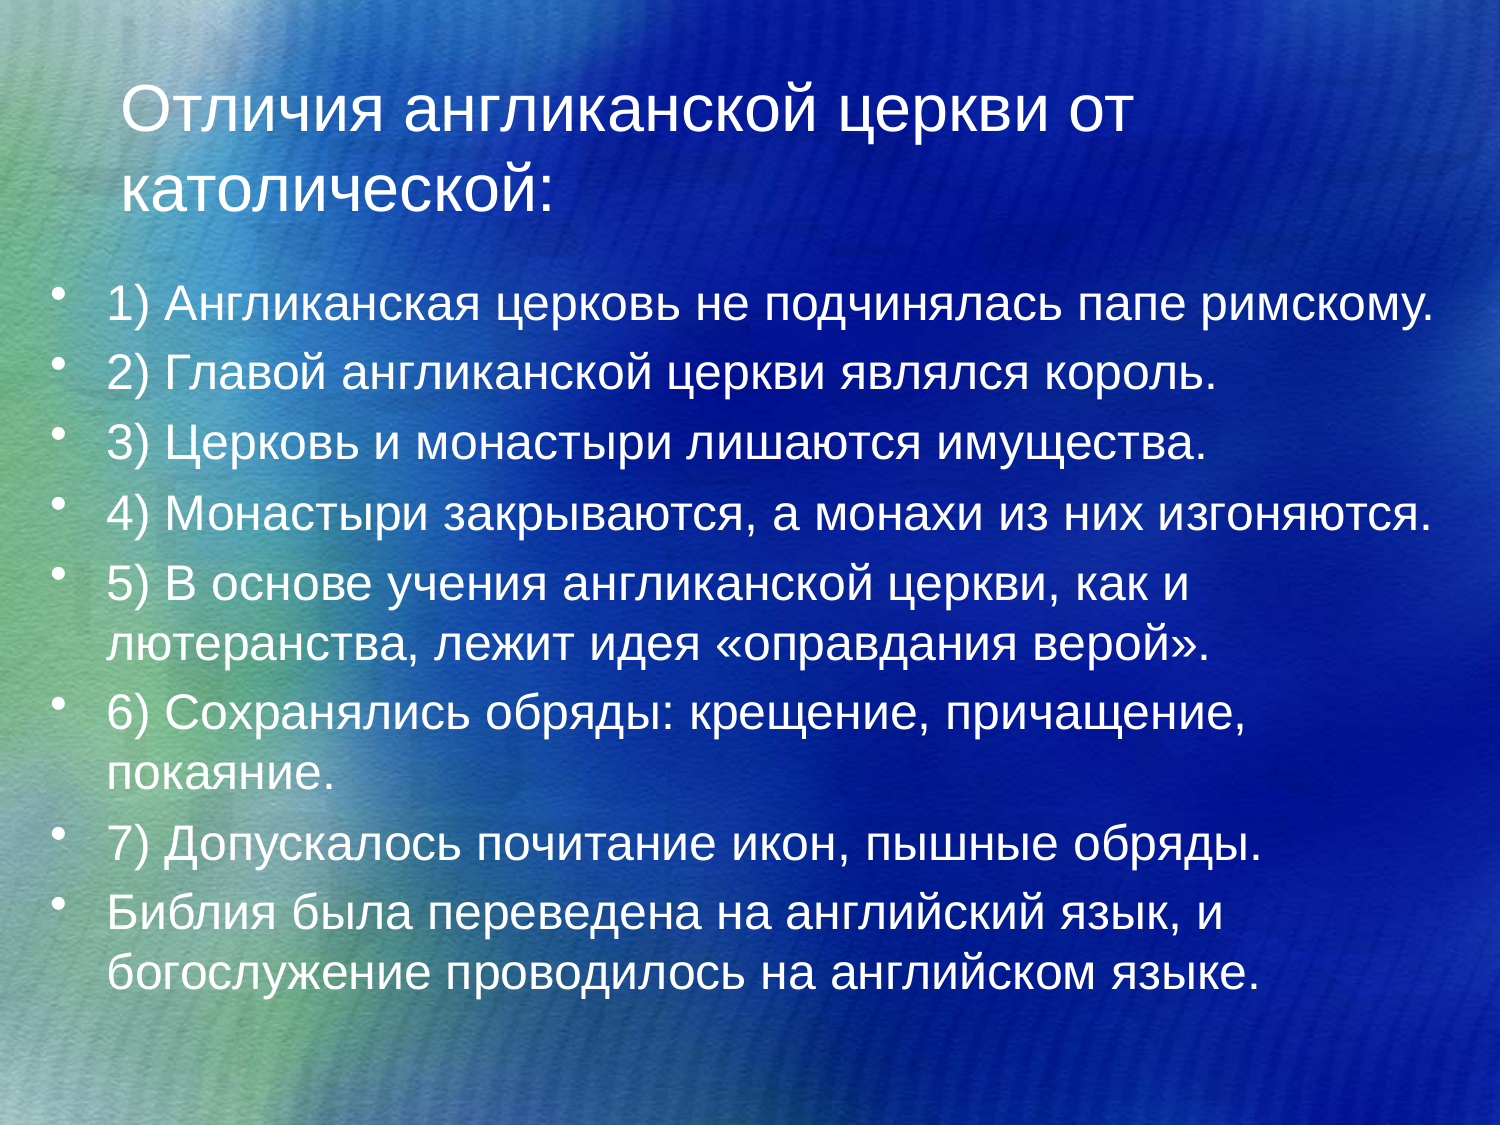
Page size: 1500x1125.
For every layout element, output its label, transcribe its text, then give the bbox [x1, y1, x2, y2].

title Отличия англиканской церкви от католической: [105, 44, 1480, 233]
list 1) Англиканская церковь не подчинялась папе римскому. 2) Главой англиканской церкви являлся король. 3) Церковь и монастыри лишаются имущества. 4) Монастыри закрываются, а монахи из них изгоняются. 5) В основе учения англиканской церкви, как и лютеранства, лежит идея «оправдания верой». 6) Сохранялись обряды: крещение, причащение, покаяние. 7) Допускалось почитание икон, пышные обряды. Библия была переведена на английский язык, и богослужение проводилось на английском языке. [34, 262, 1480, 1091]
picture [0, 0, 1500, 1125]
